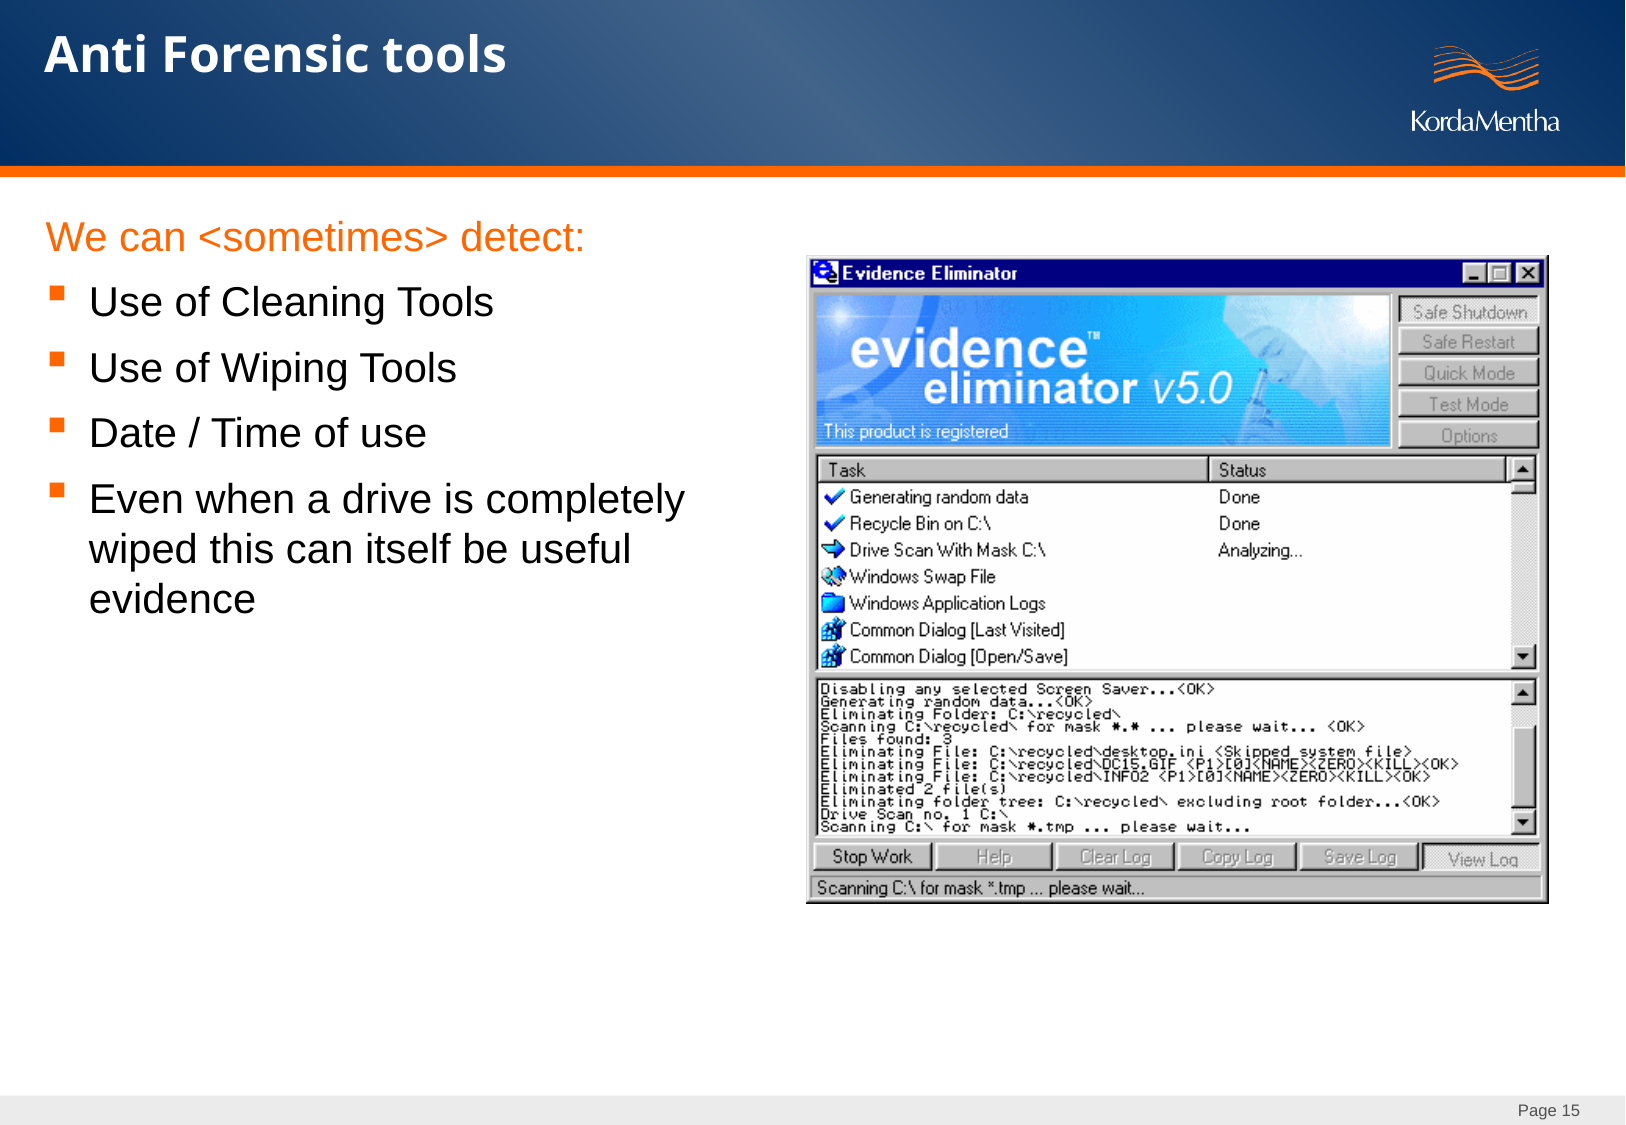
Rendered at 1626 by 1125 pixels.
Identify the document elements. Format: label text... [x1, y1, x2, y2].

picture [1412, 46, 1560, 131]
text_box We can <sometimes> detect: Use of Cleaning Tools Use of Wiping Tools Date / Time of use Even when a drive is completely wiped this can itself be useful evidence [45, 209, 748, 1065]
title Anti Forensic tools [44, 0, 1286, 166]
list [806, 255, 1549, 904]
